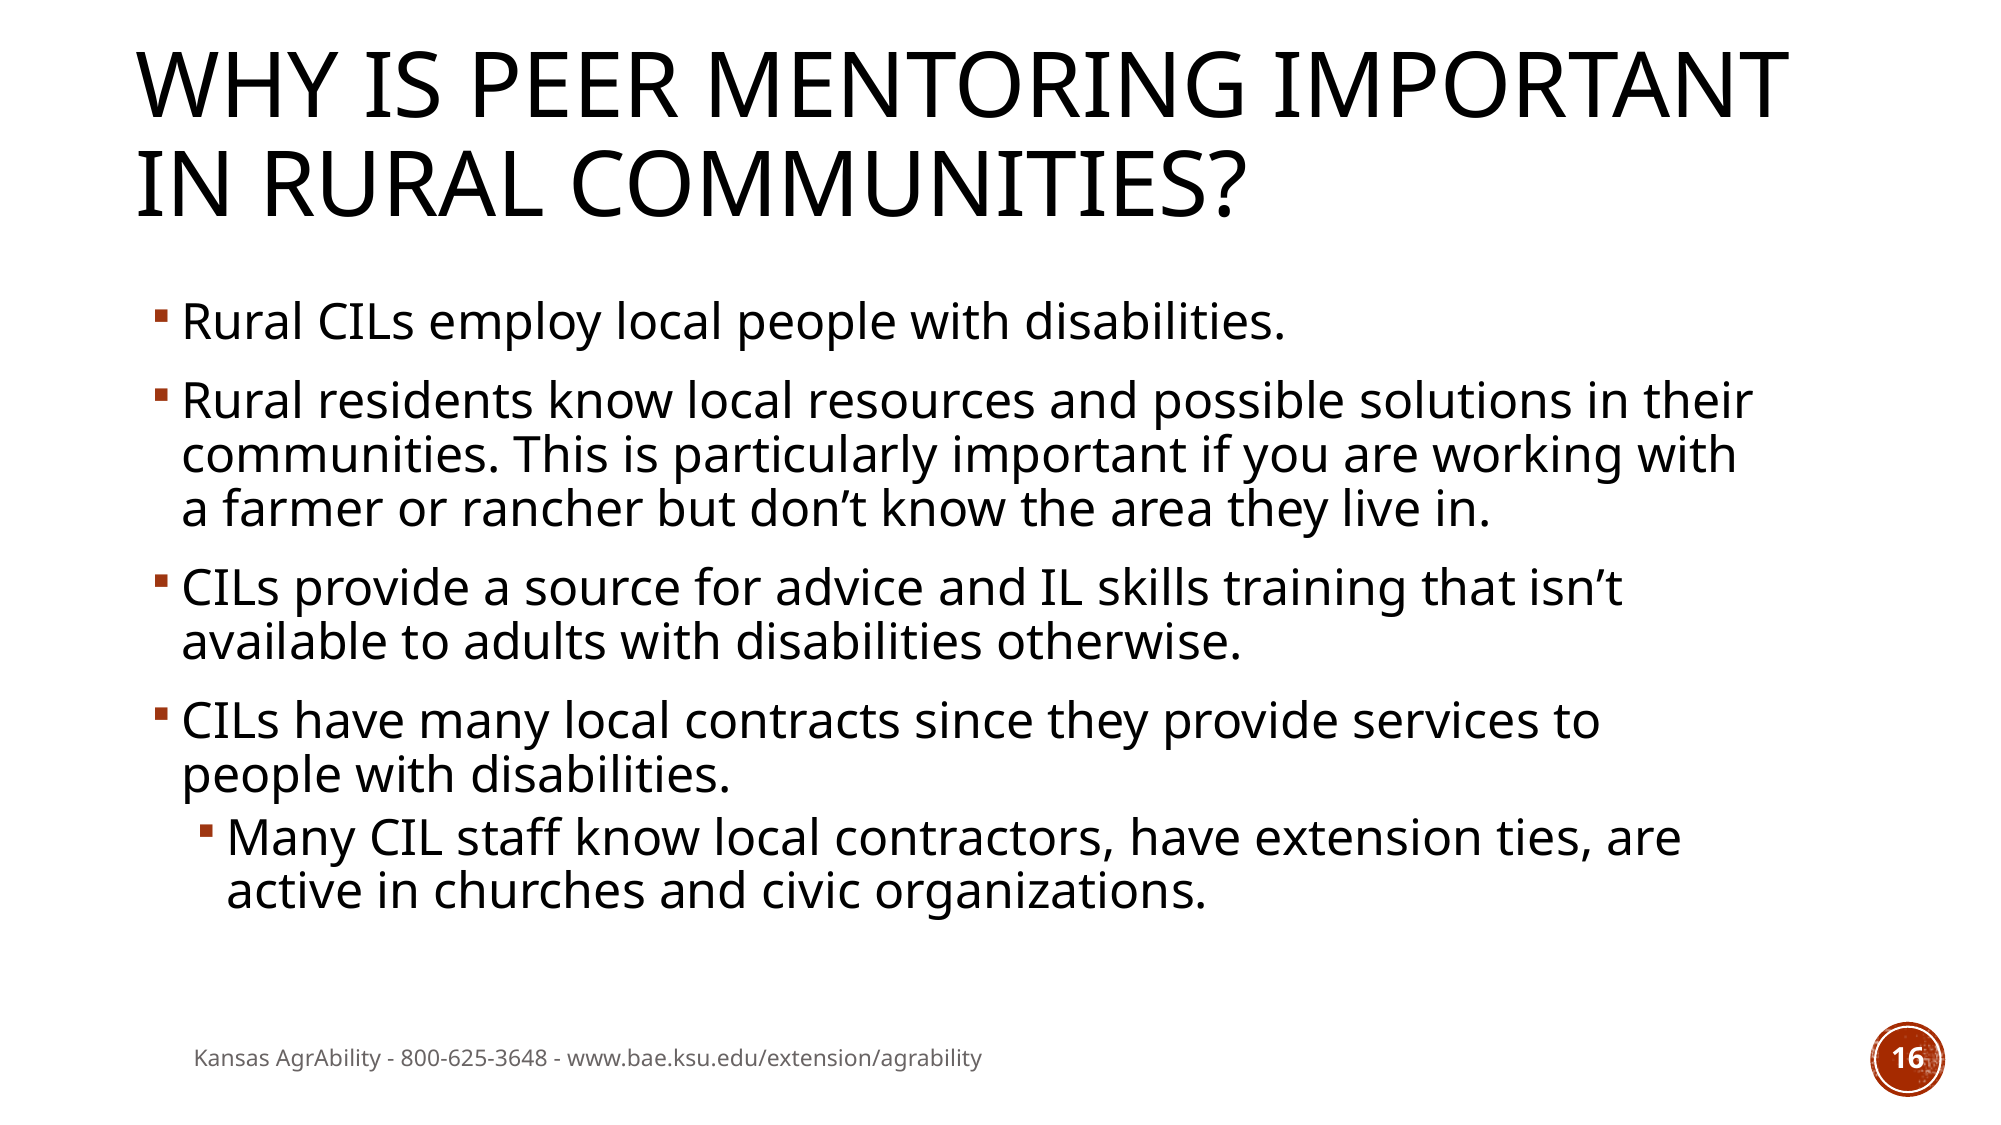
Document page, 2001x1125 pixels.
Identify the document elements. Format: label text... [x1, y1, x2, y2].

title Why is peer mentoring important in rural communities? [120, 16, 1826, 259]
list Rural CILs employ local people with disabilities. Rural residents know local resources and possible solutions in their communities. This is particularly important if you are working with a farmer or rancher but don’t know the area they live in. CILs provide a source for advice and IL skills training that isn’t available to adults with disabilities otherwise. CILs have many local contracts since they provide services to people with disabilities. Many CIL staff know local contractors, have extension ties, are active in churches and civic organizations. [136, 289, 1787, 1008]
slide_number 16 [1855, 1028, 1961, 1089]
footer Kansas AgrAbility - 800-625-3648 - www.bae.ksu.edu/extension/agrability [178, 1028, 1217, 1089]
